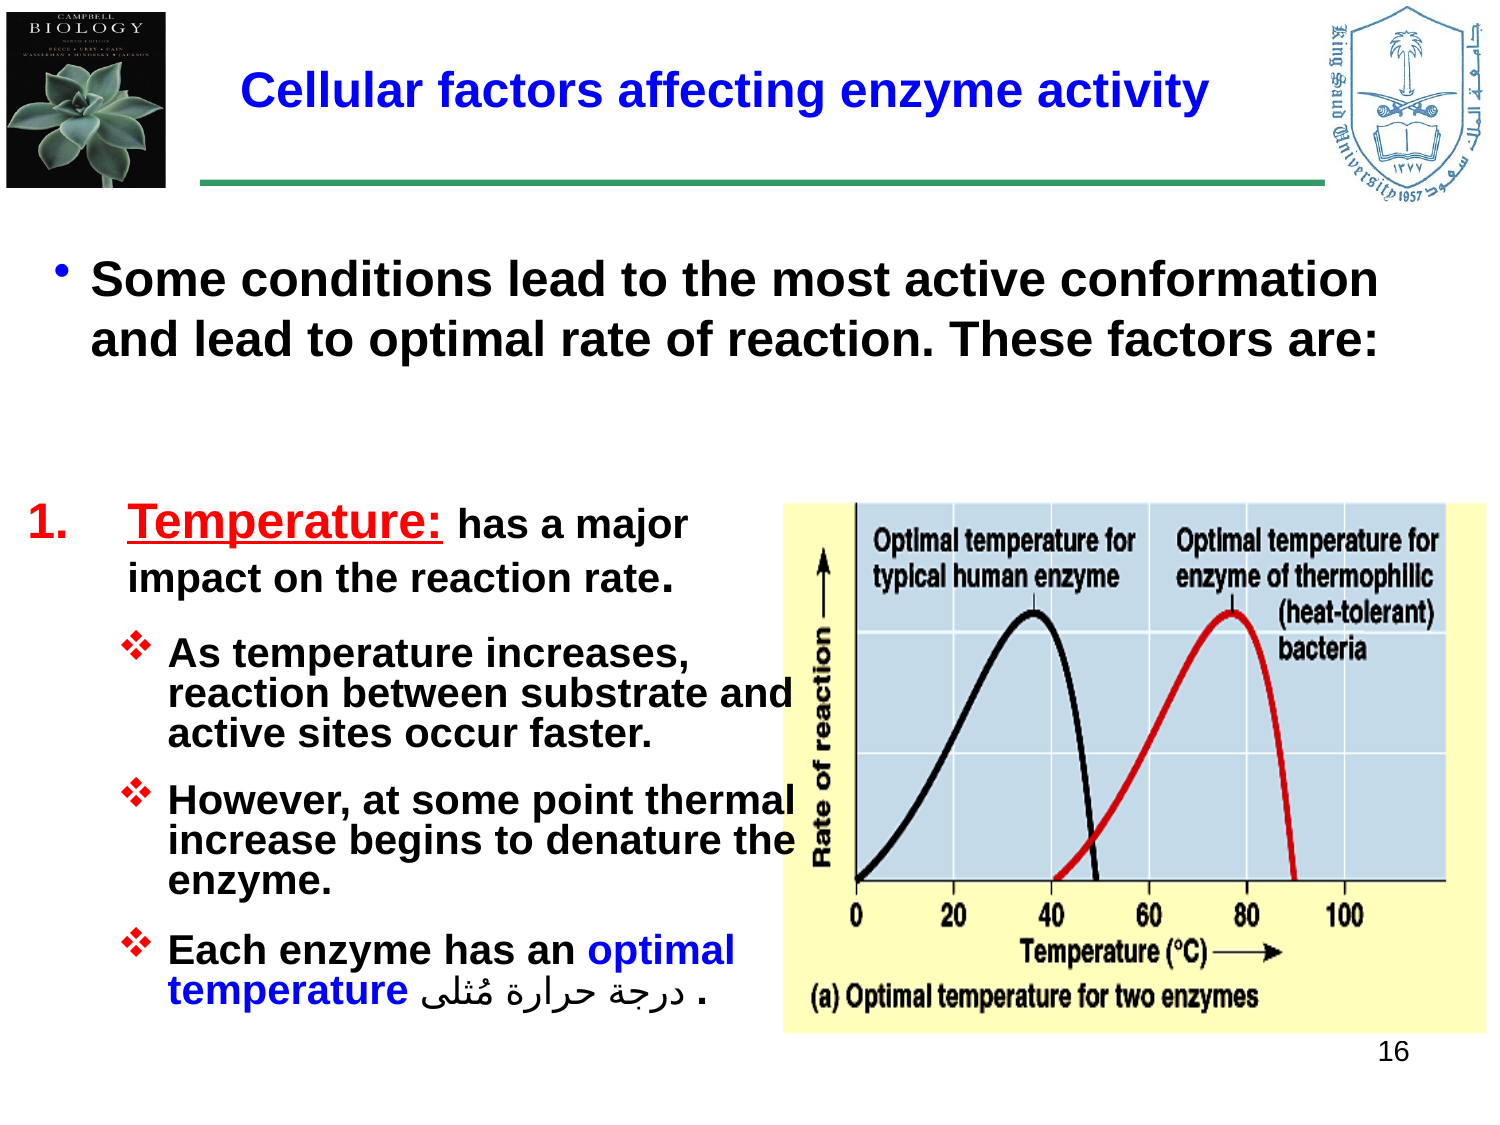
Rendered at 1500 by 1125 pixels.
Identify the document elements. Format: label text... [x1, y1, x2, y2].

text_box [5, 0, 1488, 209]
slide_number 16 [1074, 1049, 1426, 1103]
picture [774, 490, 1500, 1041]
list Some conditions lead to the most active conformation and lead to optimal rate of reaction. These factors are: [37, 238, 1463, 488]
text_box Temperature: has a major impact on the reaction rate. As temperature increases, reaction between substrate and active sites occur faster. However, at some point thermal increase begins to denature the enzyme. Each enzyme has an optimal temperature درجة حرارة مُثلى . [12, 487, 813, 1020]
